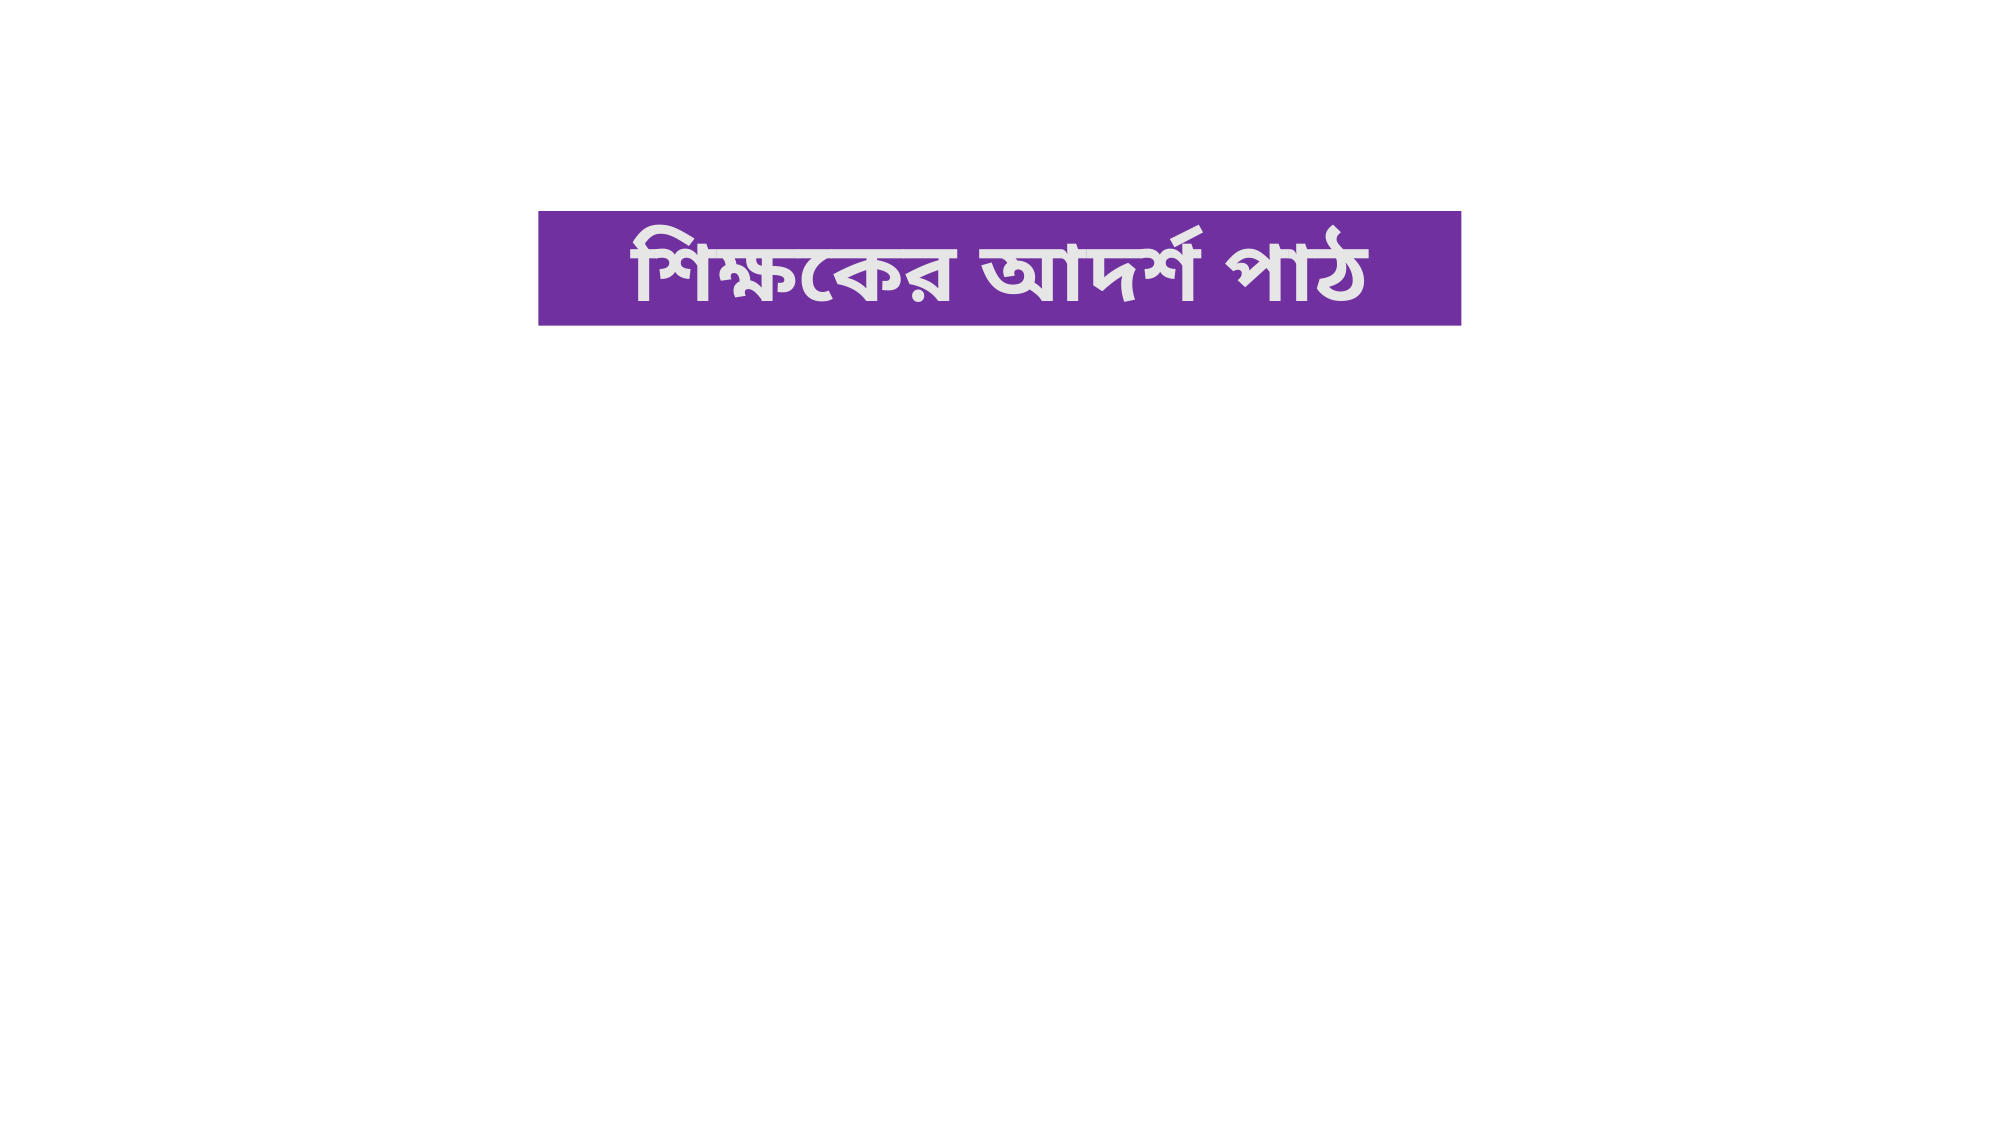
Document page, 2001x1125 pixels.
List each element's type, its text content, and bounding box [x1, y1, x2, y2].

text_box শিক্ষকের আদর্শ পাঠ [538, 211, 1462, 326]
